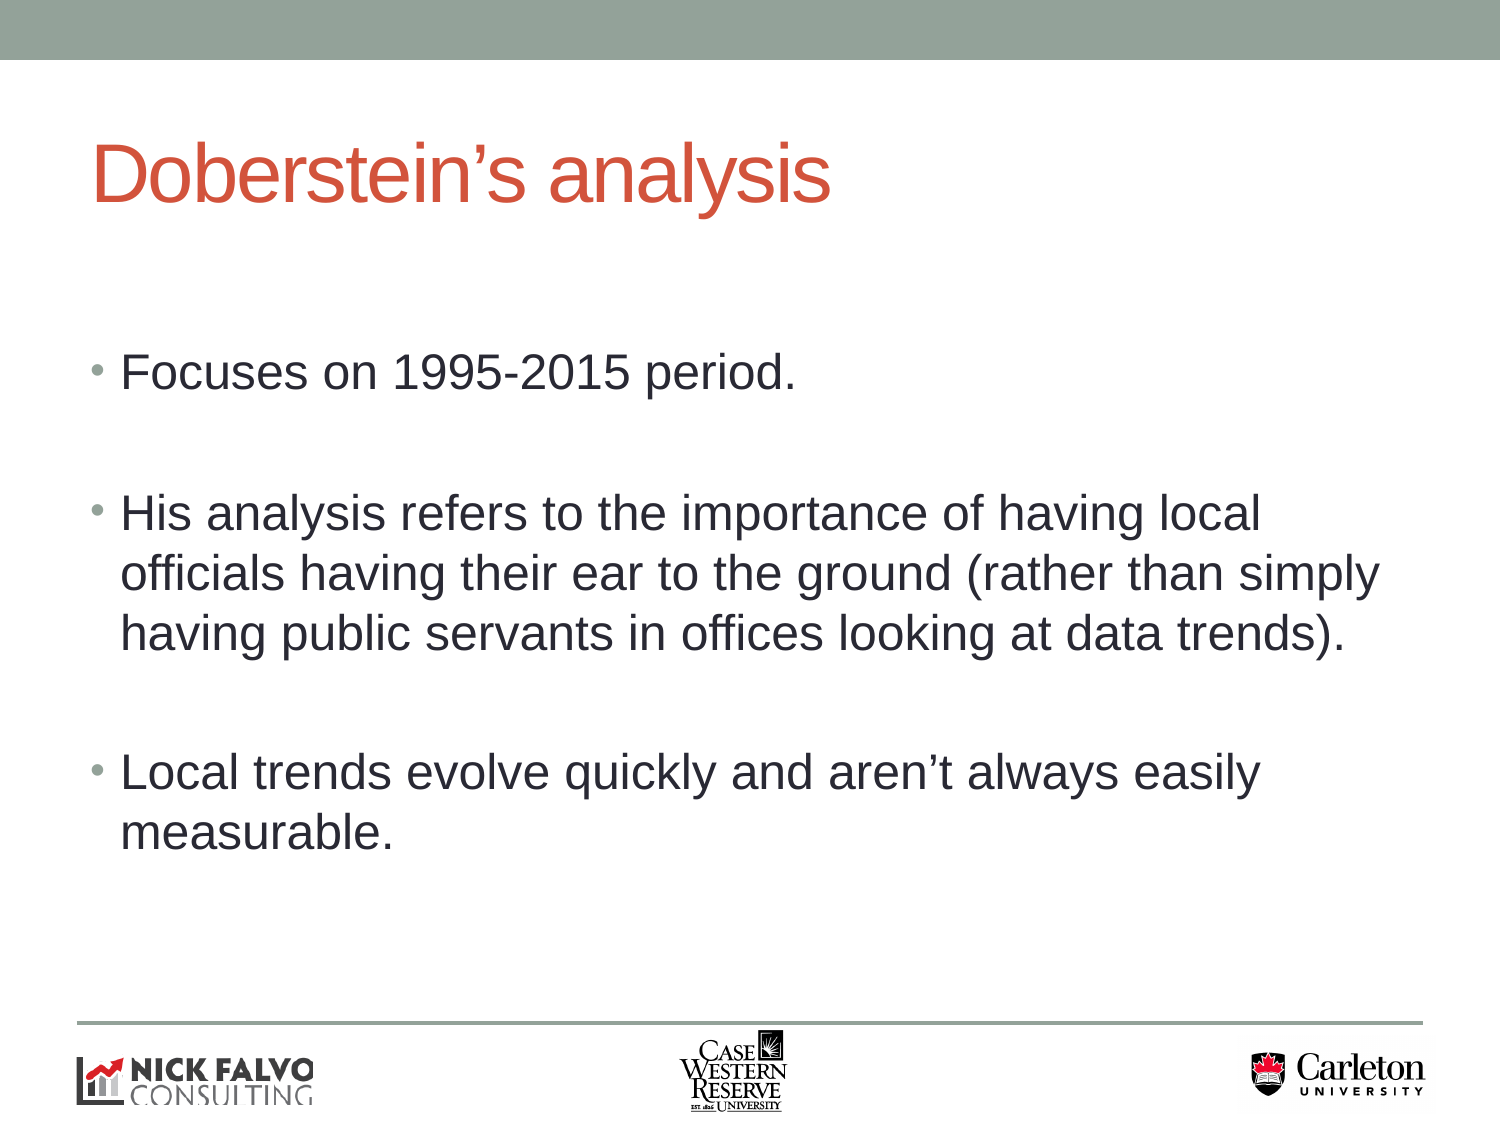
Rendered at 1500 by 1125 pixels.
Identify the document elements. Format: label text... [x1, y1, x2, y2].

picture [1237, 1035, 1436, 1114]
title Doberstein’s analysis [75, 87, 1425, 250]
picture [679, 1030, 793, 1120]
list Focuses on 1995-2015 period. His analysis refers to the importance of having local officials having their ear to the ground (rather than simply having public servants in offices looking at data trends). Local trends evolve quickly and aren’t always easily measurable. [75, 262, 1425, 988]
